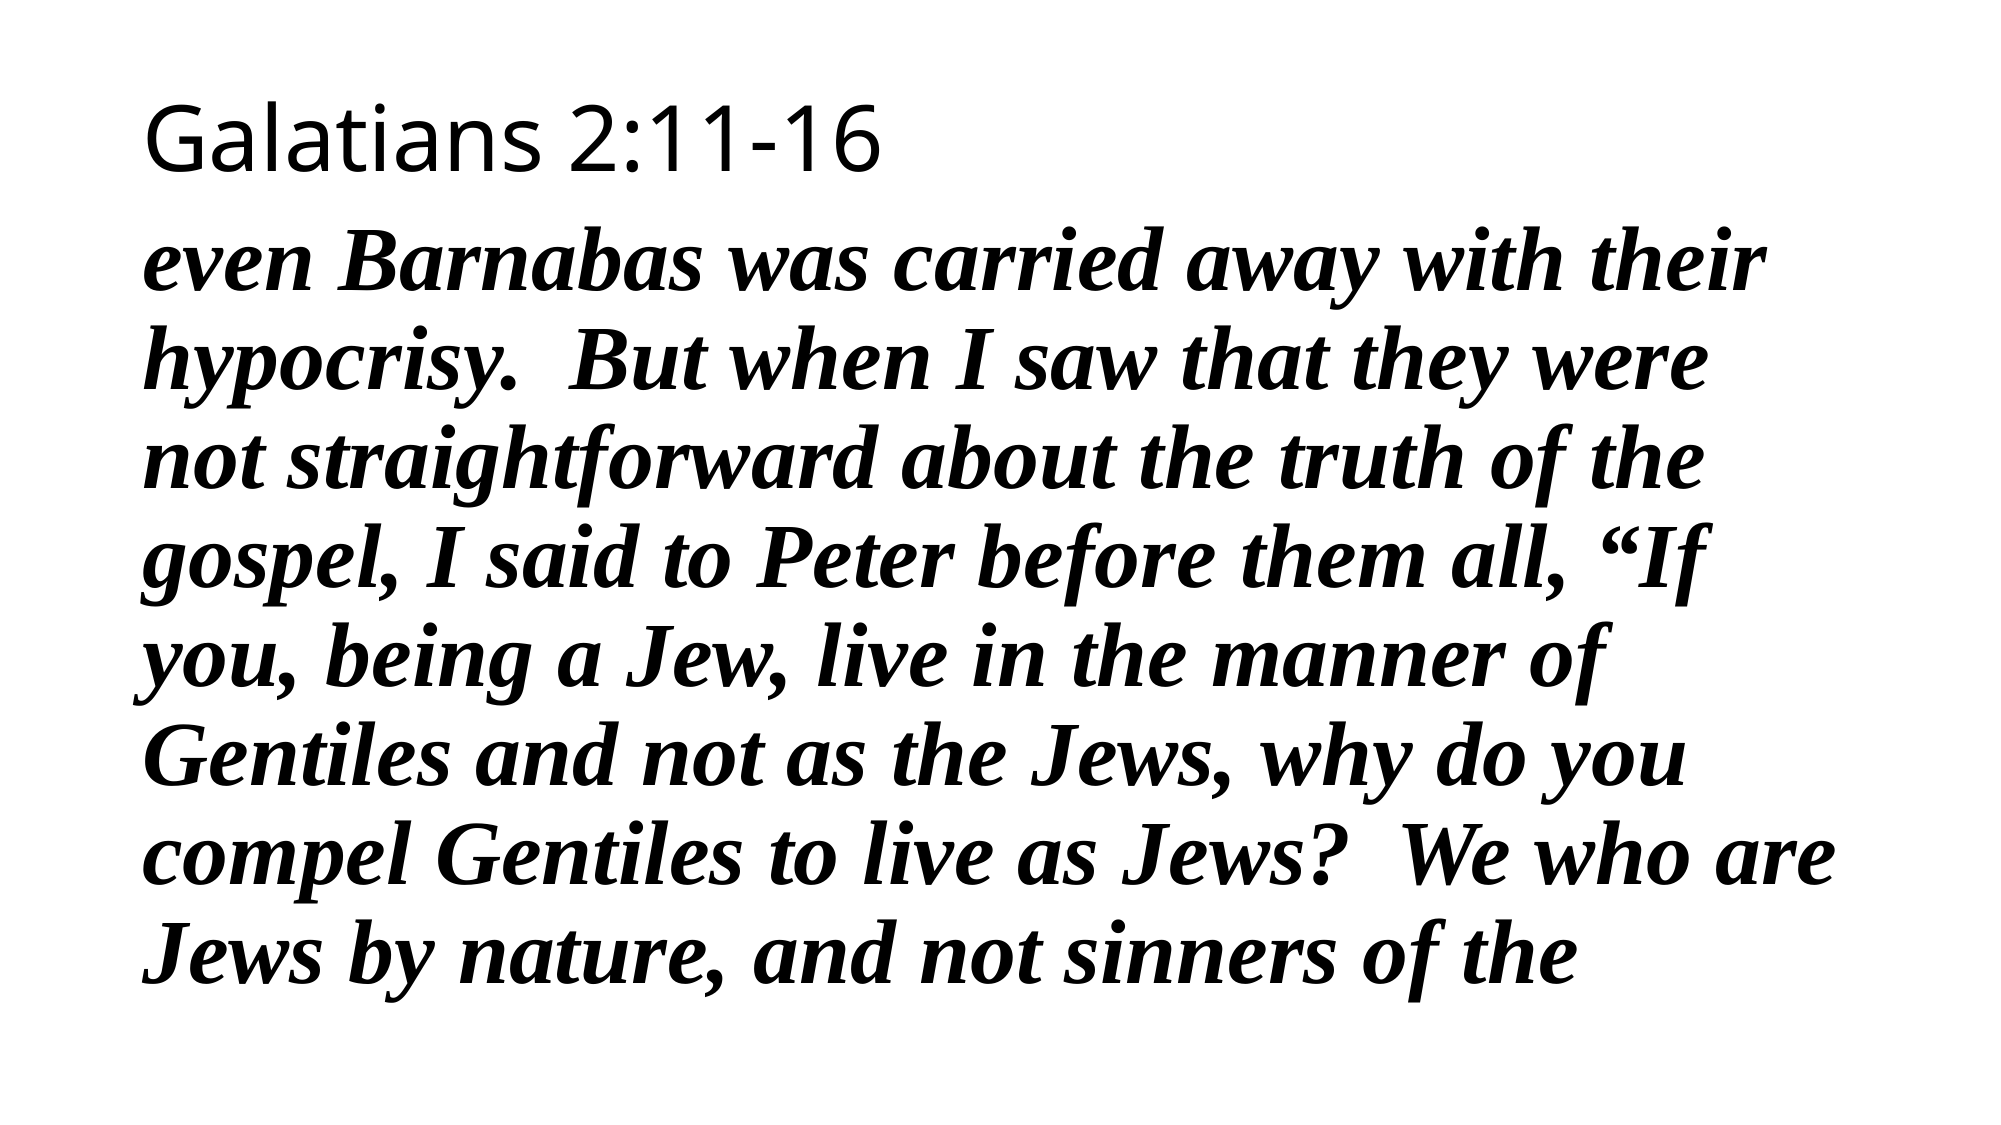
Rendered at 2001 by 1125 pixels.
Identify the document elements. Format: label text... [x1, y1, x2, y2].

list Galatians 2:11-16 even Barnabas was carried away with their hypocrisy. But when I saw that they were not straightforward about the truth of the gospel, I said to Peter before them all, “If you, being a Jew, live in the manner of Gentiles and not as the Jews, why do you compel Gentiles to live as Jews? We who are Jews by nature, and not sinners of the [127, 84, 1863, 1041]
